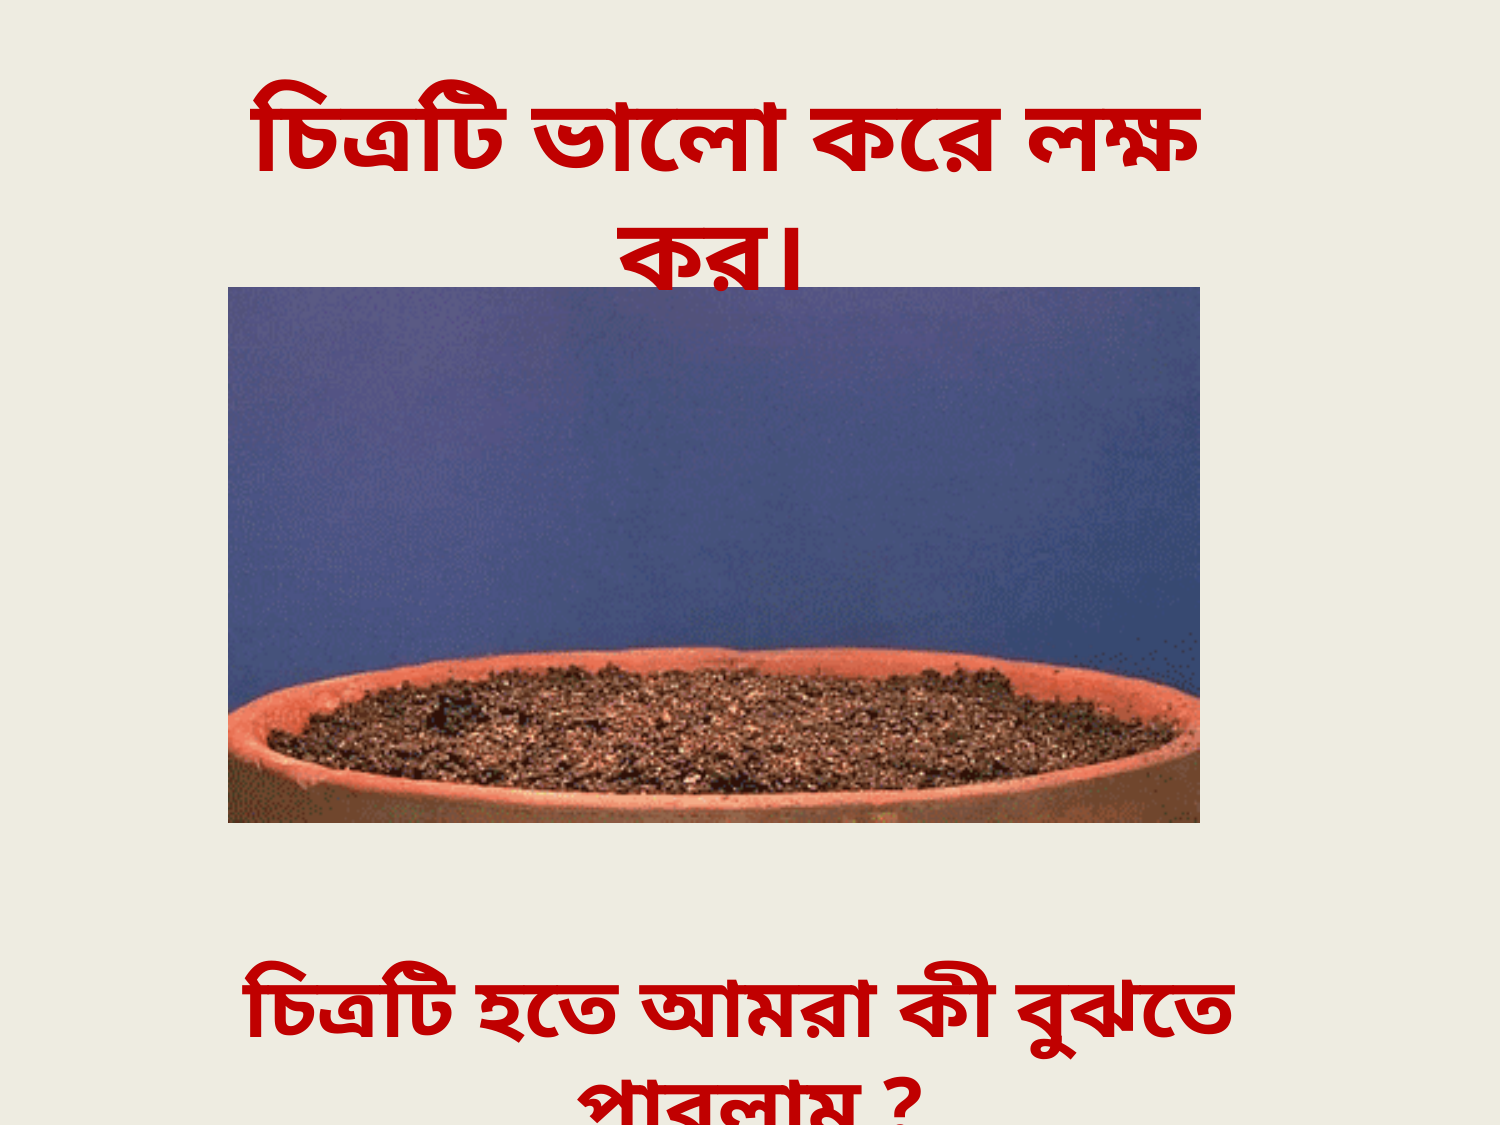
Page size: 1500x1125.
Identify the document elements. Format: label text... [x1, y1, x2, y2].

text_box চিত্রটি ভালো করে লক্ষ কর। [212, 63, 1240, 319]
text_box চিত্রটি হতে আমরা কী বুঝতে পারলাম ? [149, 946, 1350, 1125]
picture [228, 287, 1201, 824]
